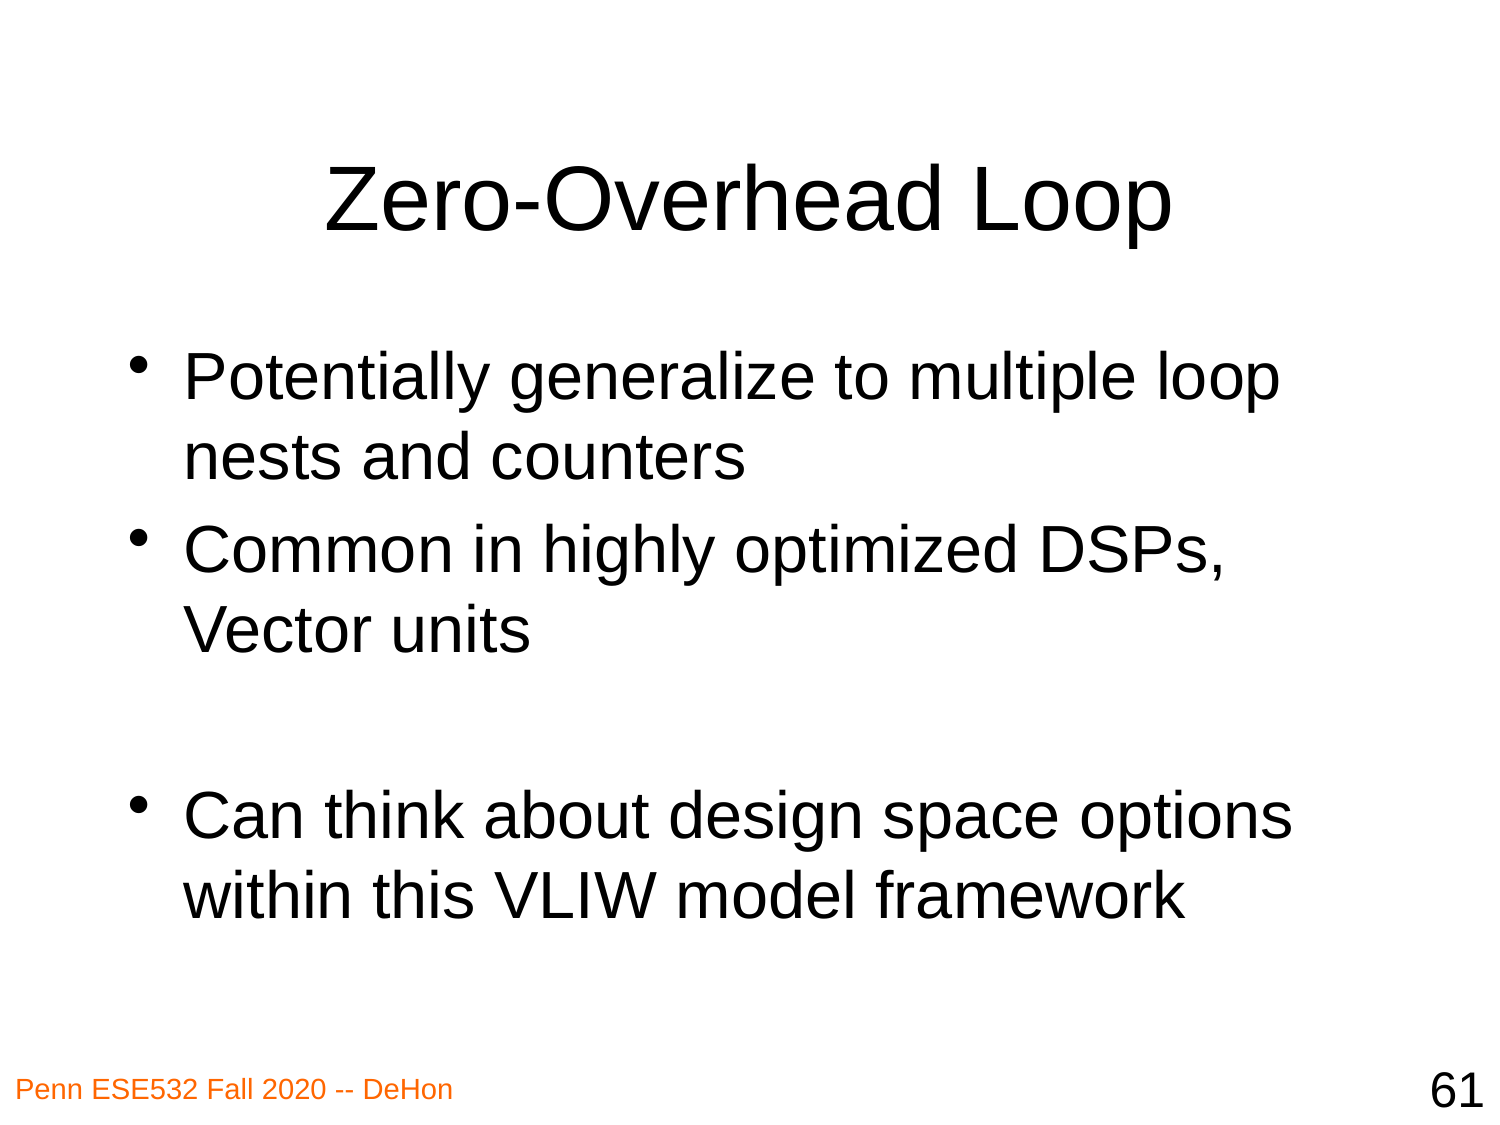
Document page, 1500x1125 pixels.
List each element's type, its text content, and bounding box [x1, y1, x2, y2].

title Zero-Overhead Loop [112, 99, 1388, 288]
slide_number 61 [1187, 1049, 1500, 1125]
slide_number Penn ESE532 Fall 2020 -- DeHon [0, 1062, 576, 1125]
list Potentially generalize to multiple loop nests and counters Common in highly optimized DSPs, Vector units Can think about design space options within this VLIW model framework [112, 324, 1388, 1001]
